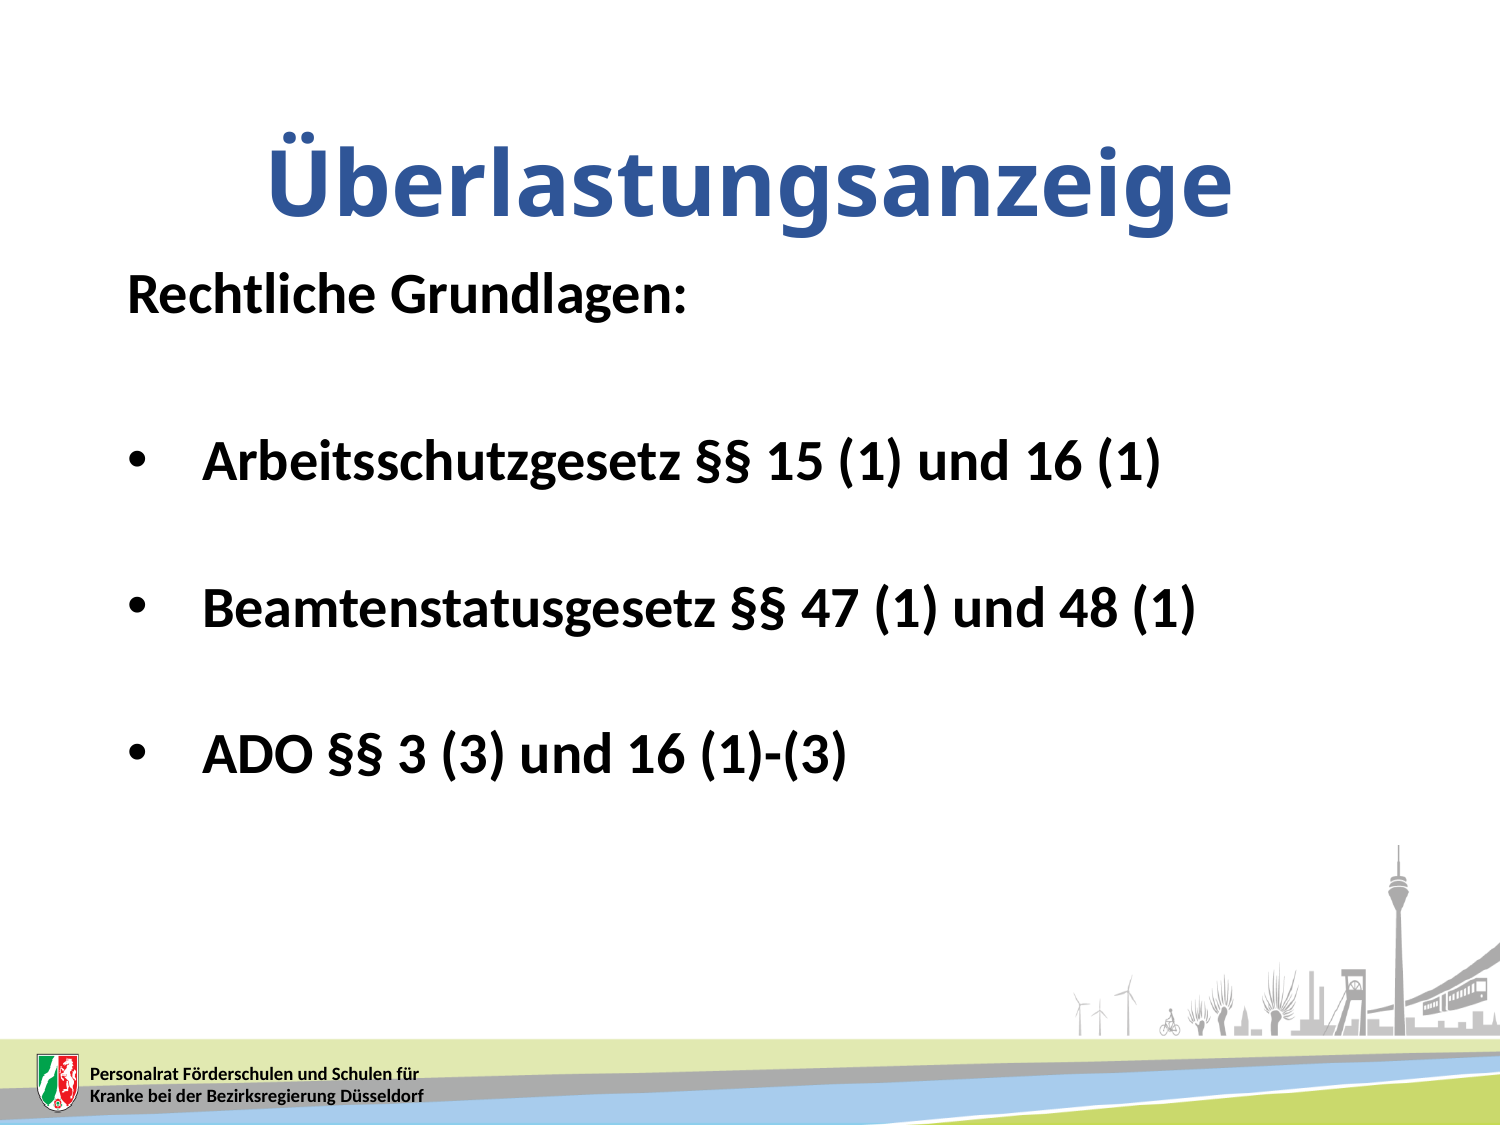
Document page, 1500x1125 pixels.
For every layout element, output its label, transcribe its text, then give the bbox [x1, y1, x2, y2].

title Überlastungsanzeige [112, 90, 1388, 244]
picture [0, 845, 1500, 1125]
subtitle Rechtliche Grundlagen: Arbeitsschutzgesetz §§ 15 (1) und 16 (1) Beamtenstatusgesetz §§ 47 (1) und 48 (1) ADO §§ 3 (3) und 16 (1)-(3) [112, 255, 1388, 845]
